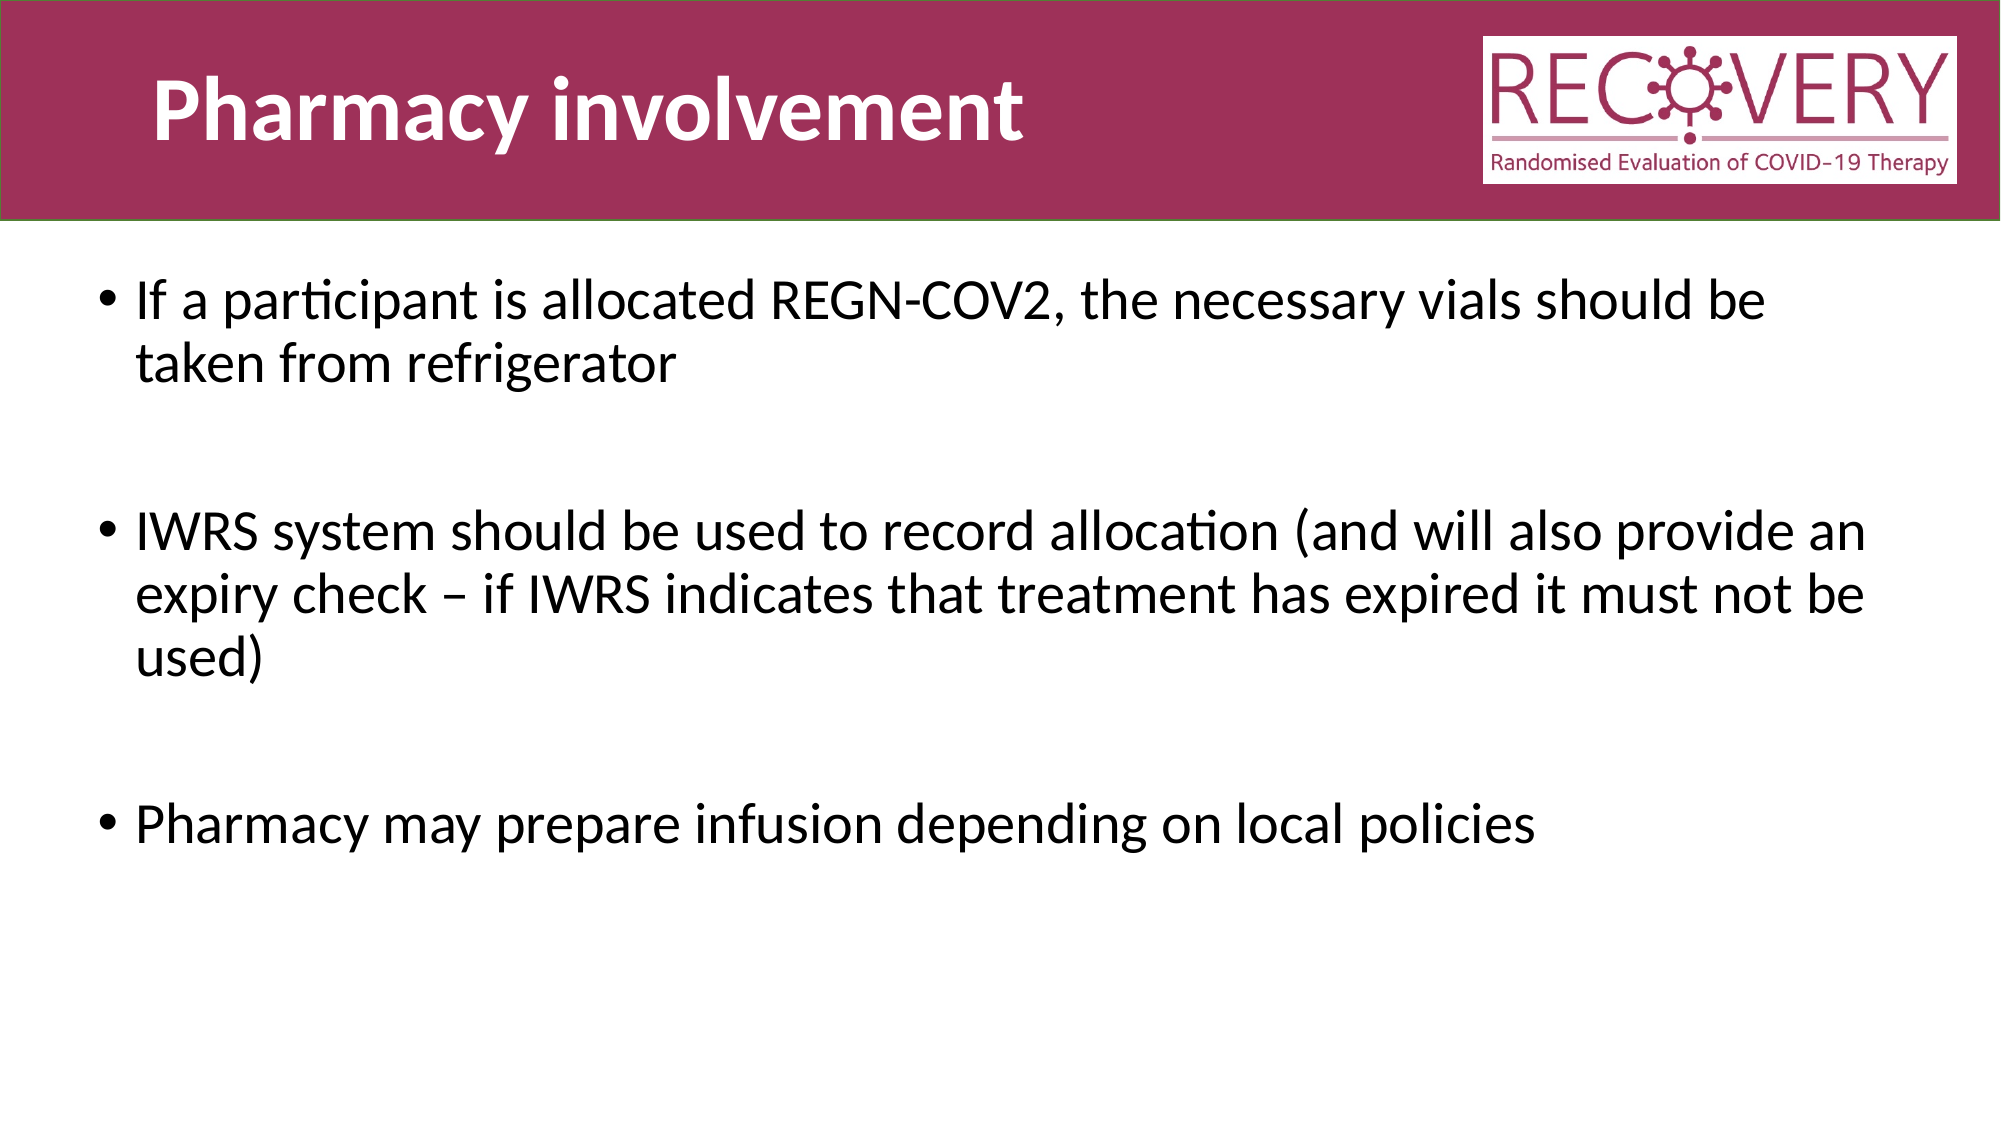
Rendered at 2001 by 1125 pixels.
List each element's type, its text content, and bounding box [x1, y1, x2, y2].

picture [1863, 36, 1957, 184]
title Pharmacy involvement [137, 2, 1863, 220]
list If a participant is allocated REGN-COV2, the necessary vials should be taken from refrigerator IWRS system should be used to record allocation (and will also provide an expiry check – if IWRS indicates that treatment has expired it must not be used) Pharmacy may prepare infusion depending on local policies [82, 261, 1917, 1014]
